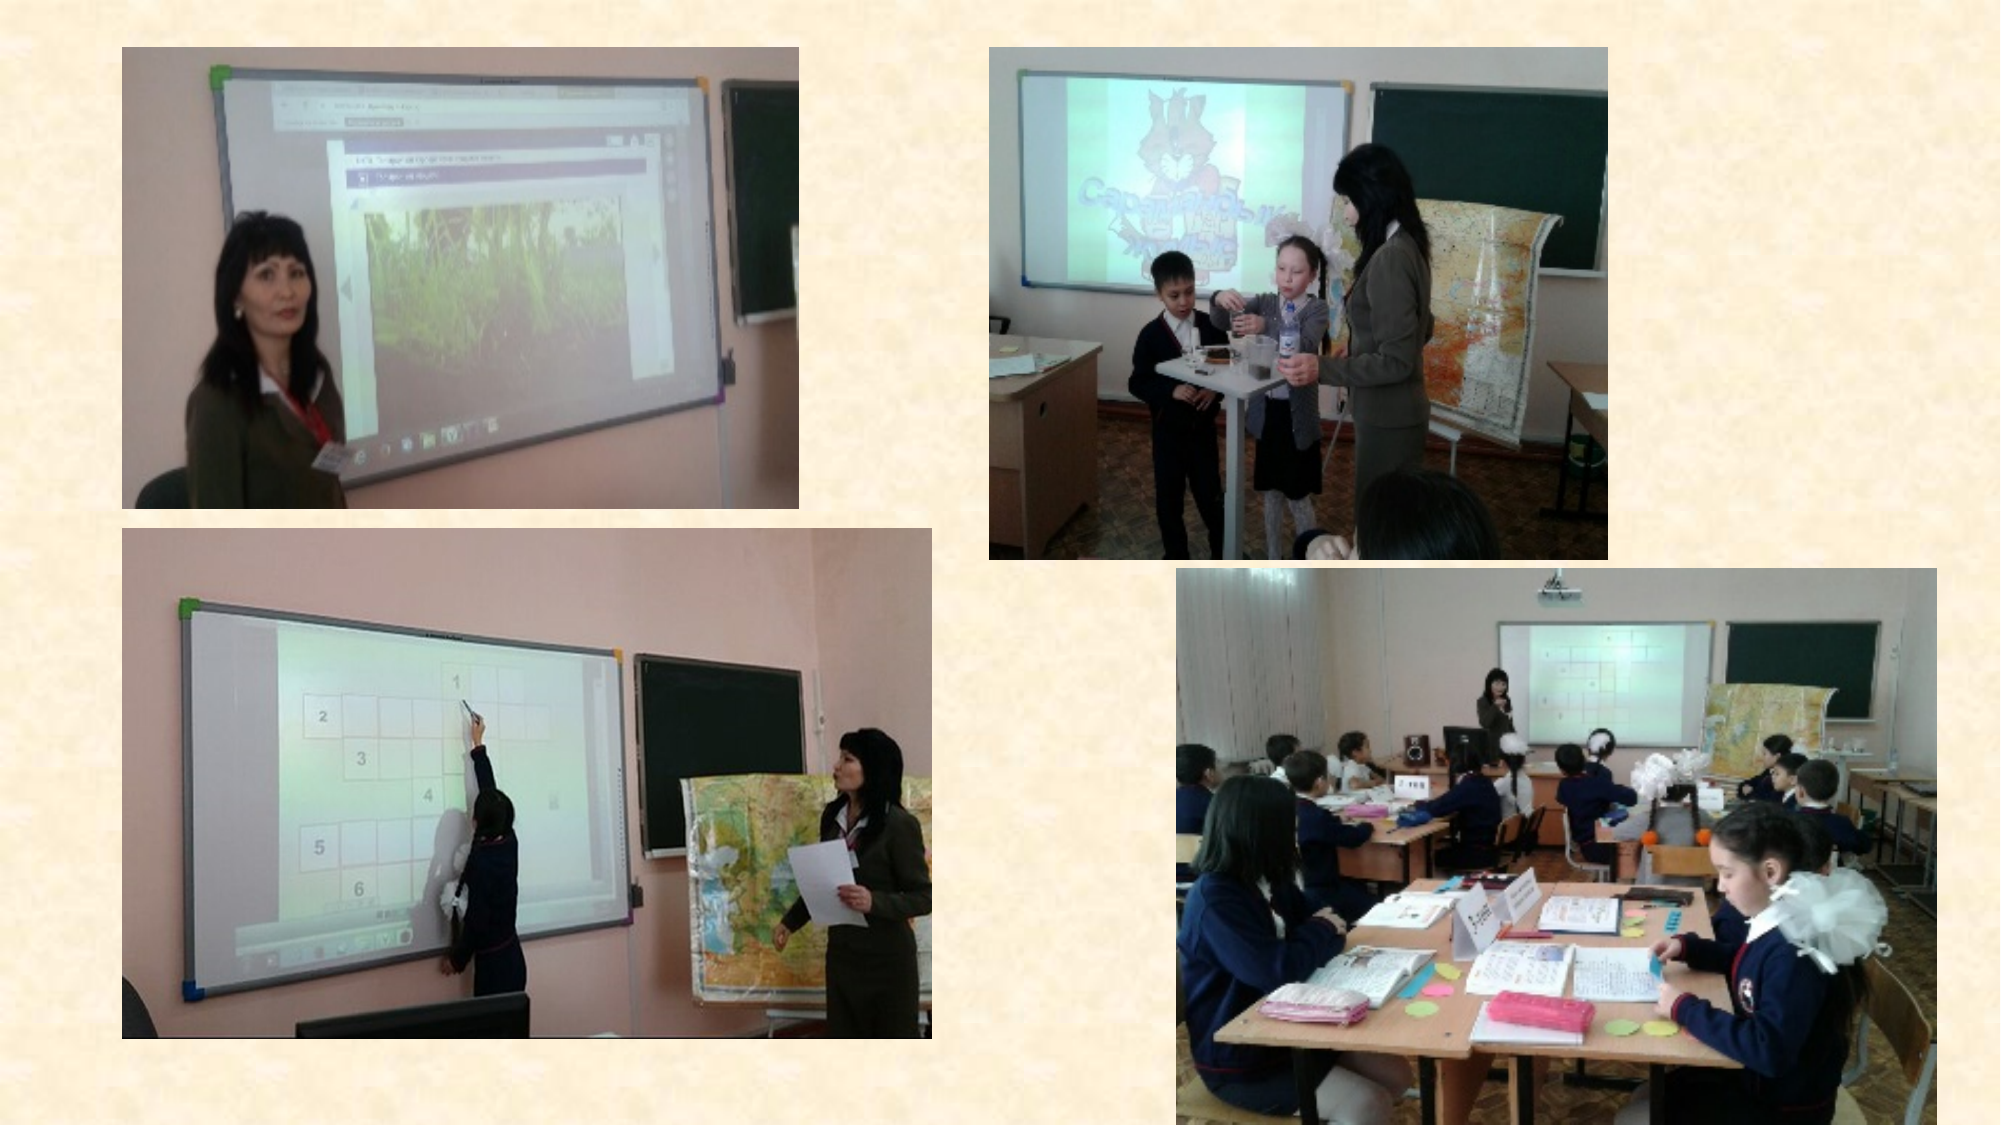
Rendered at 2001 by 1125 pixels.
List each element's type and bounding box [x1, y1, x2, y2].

picture [0, 0, 2001, 1125]
list [122, 47, 799, 509]
